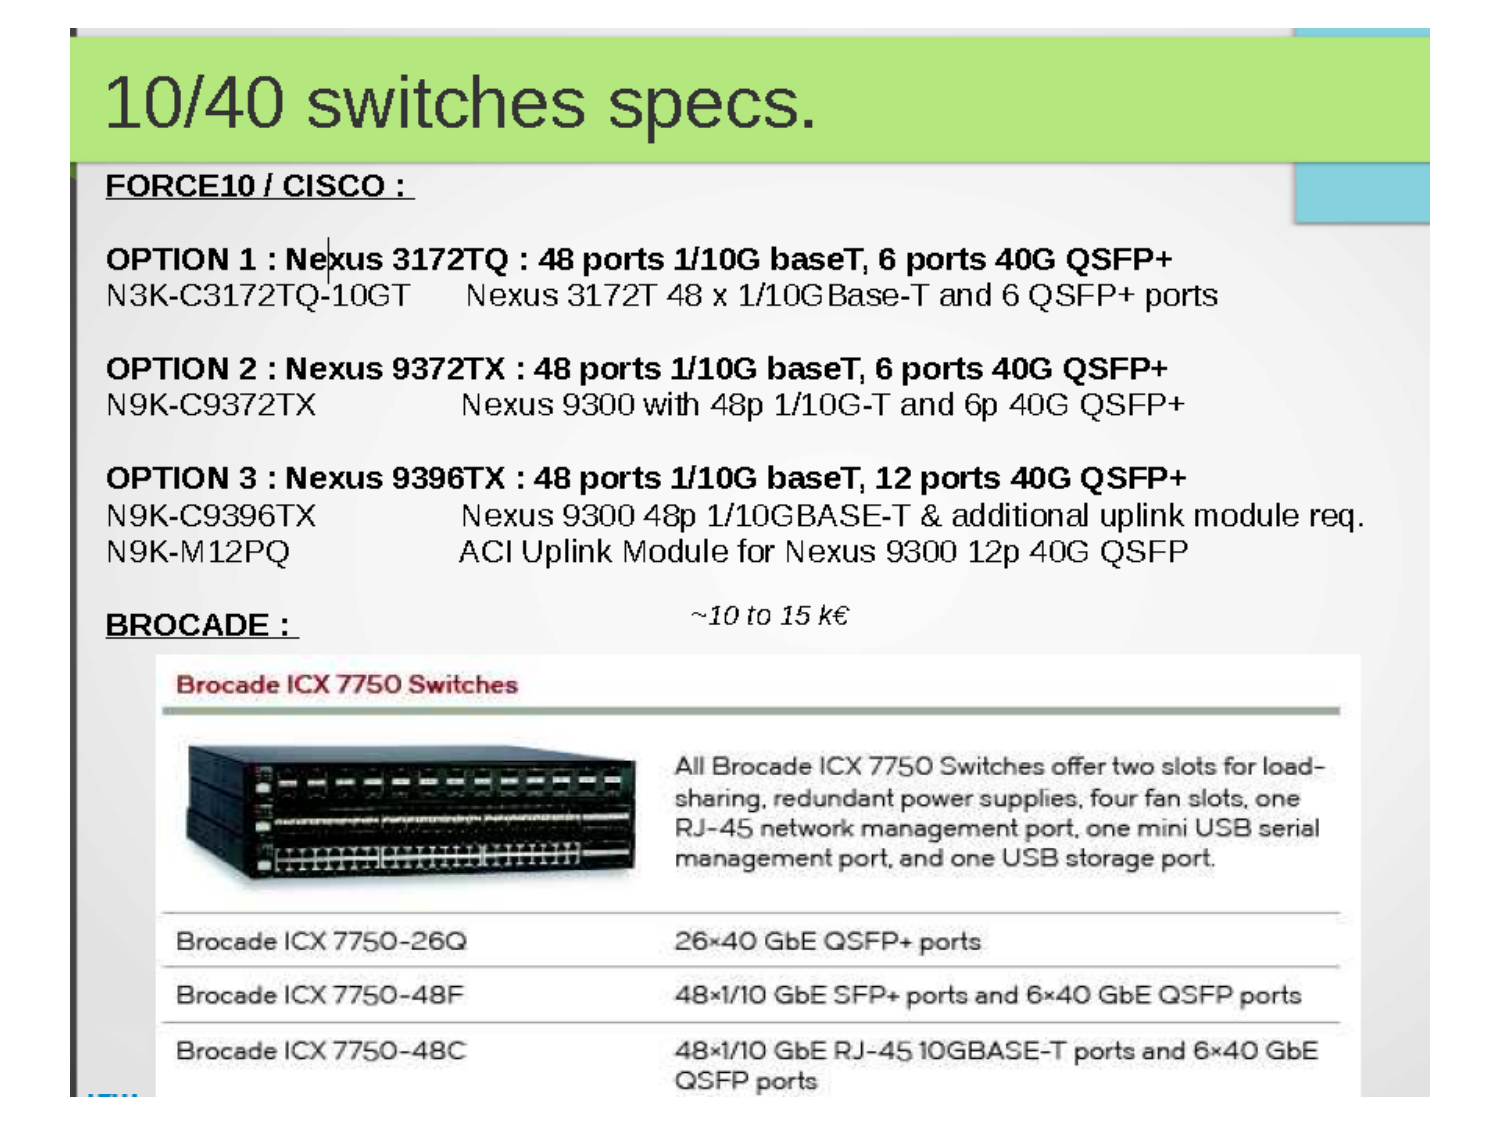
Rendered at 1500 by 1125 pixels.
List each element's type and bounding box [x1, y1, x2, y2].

text_box [70, 27, 1430, 1098]
